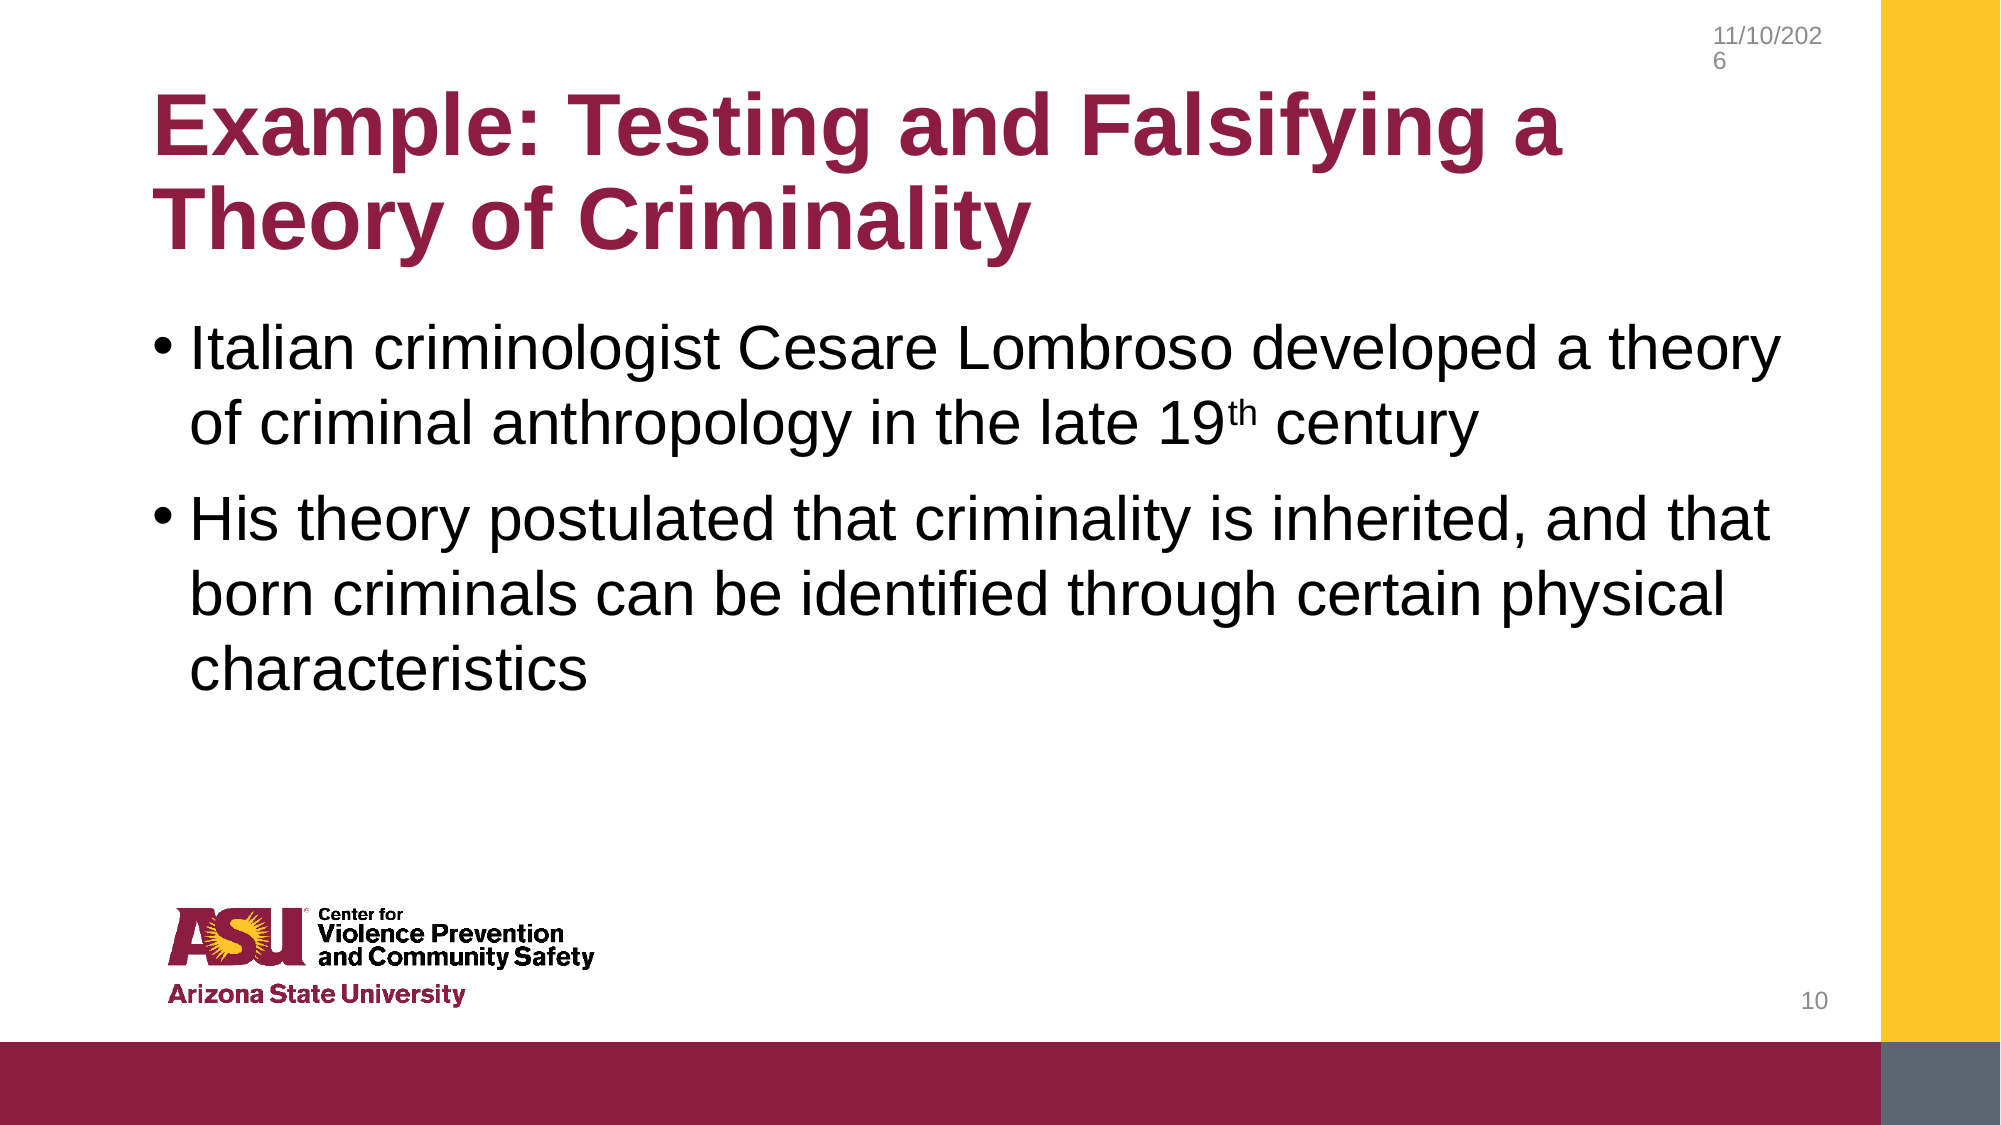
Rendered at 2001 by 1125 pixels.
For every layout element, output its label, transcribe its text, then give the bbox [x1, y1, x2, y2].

picture [138, 878, 624, 1032]
title Example: Testing and Falsifying a Theory of Criminality [137, 70, 1844, 278]
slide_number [1698, 4, 1844, 65]
list Italian criminologist Cesare Lombroso developed a theory of criminal anthropology in the late 19th century His theory postulated that criminality is inherited, and that born criminals can be identified through certain physical characteristics [137, 299, 1844, 868]
slide_number 10 [1780, 969, 1844, 1030]
